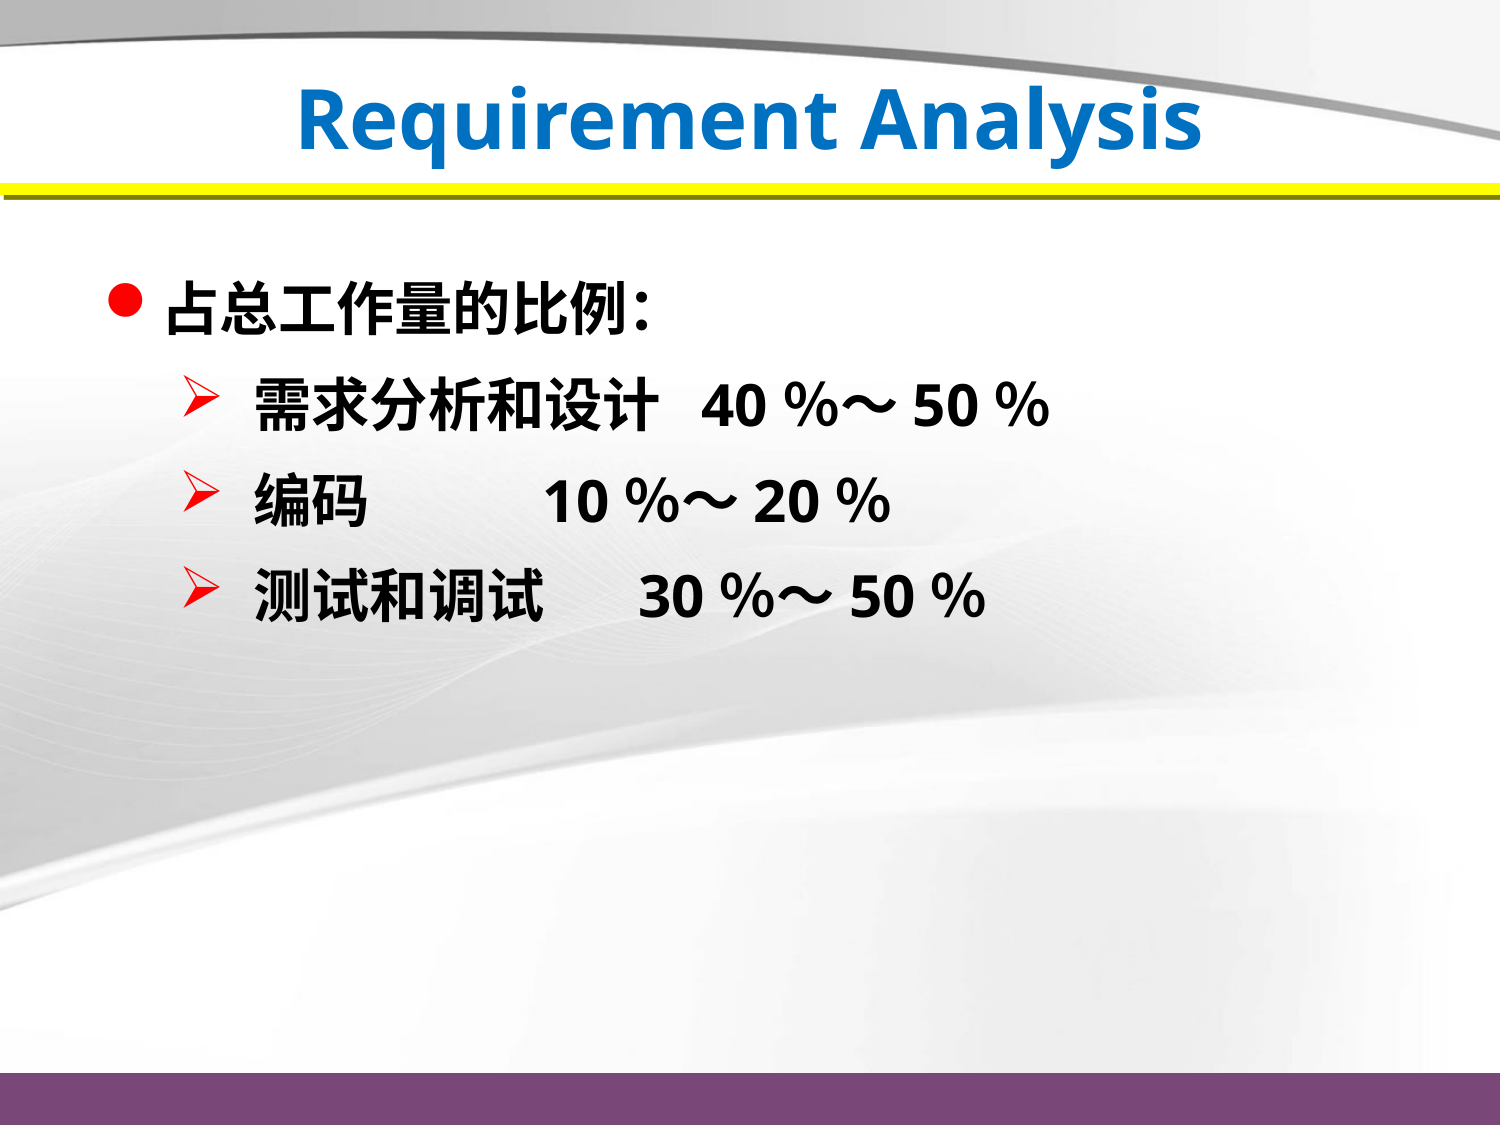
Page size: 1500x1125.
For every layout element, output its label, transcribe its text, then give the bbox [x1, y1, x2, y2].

list [70, 324, 1388, 1000]
text_box 占总工作量的比例： 需求分析和设计 40％～50％ 编码 10％～20％ 测试和调试 30％～50％ [88, 251, 1402, 929]
picture [0, 195, 1500, 1125]
title Requirement Analysis [112, 42, 1388, 189]
picture [0, 0, 1500, 183]
